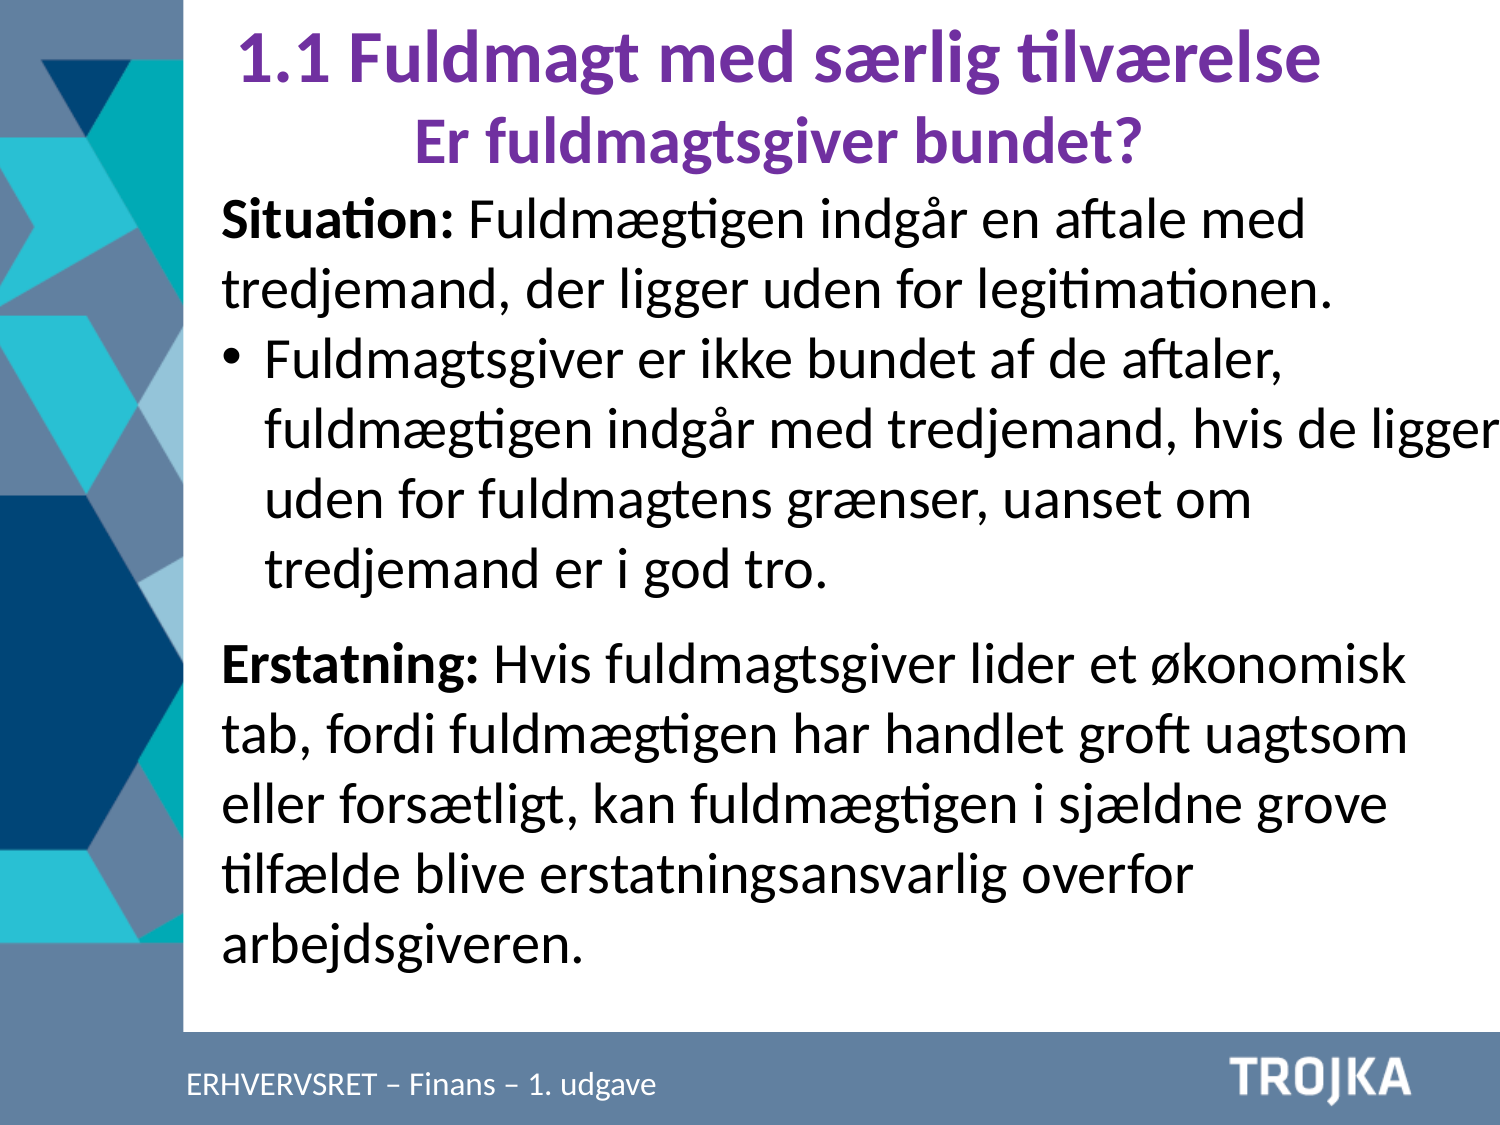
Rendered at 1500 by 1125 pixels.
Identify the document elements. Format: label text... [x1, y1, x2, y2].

picture [0, 0, 1500, 1125]
text_box 1.1 Fuldmagt med særlig tilværelse Er fuldmagtsgiver bundet? [59, 0, 1500, 275]
text_box Situation: Fuldmægtigen indgår en aftale med tredjemand, der ligger uden for legitimationen. Fuldmagtsgiver er ikke bundet af de aftaler, fuldmægtigen indgår med tredjemand, hvis de ligger uden for fuldmagtens grænser, uanset om tredjemand er i god tro. Erstatning: Hvis fuldmagtsgiver lider et økonomisk tab, fordi fuldmægtigen har handlet groft uagtsom eller forsætligt, kan fuldmægtigen i sjældne grove tilfælde blive erstatningsansvarlig overfor arbejdsgiveren. [206, 172, 1500, 983]
